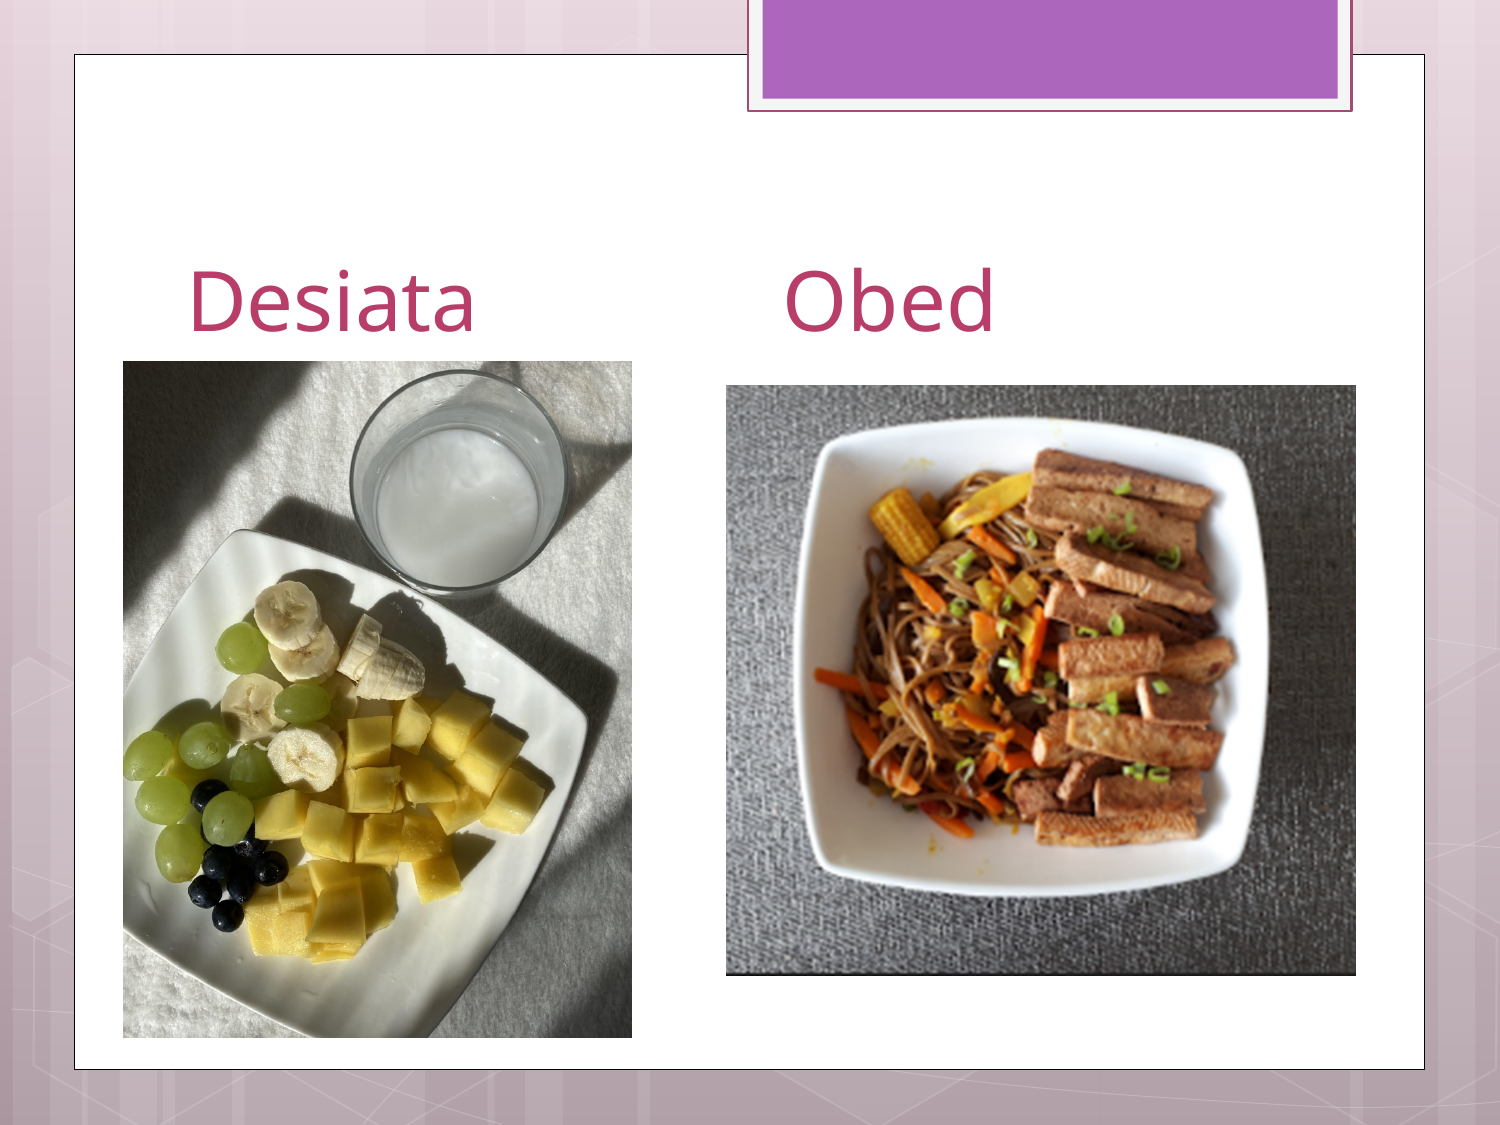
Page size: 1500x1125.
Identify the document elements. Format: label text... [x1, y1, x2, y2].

title Desiata Obed [171, 168, 1324, 357]
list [726, 385, 1356, 977]
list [123, 361, 632, 1039]
